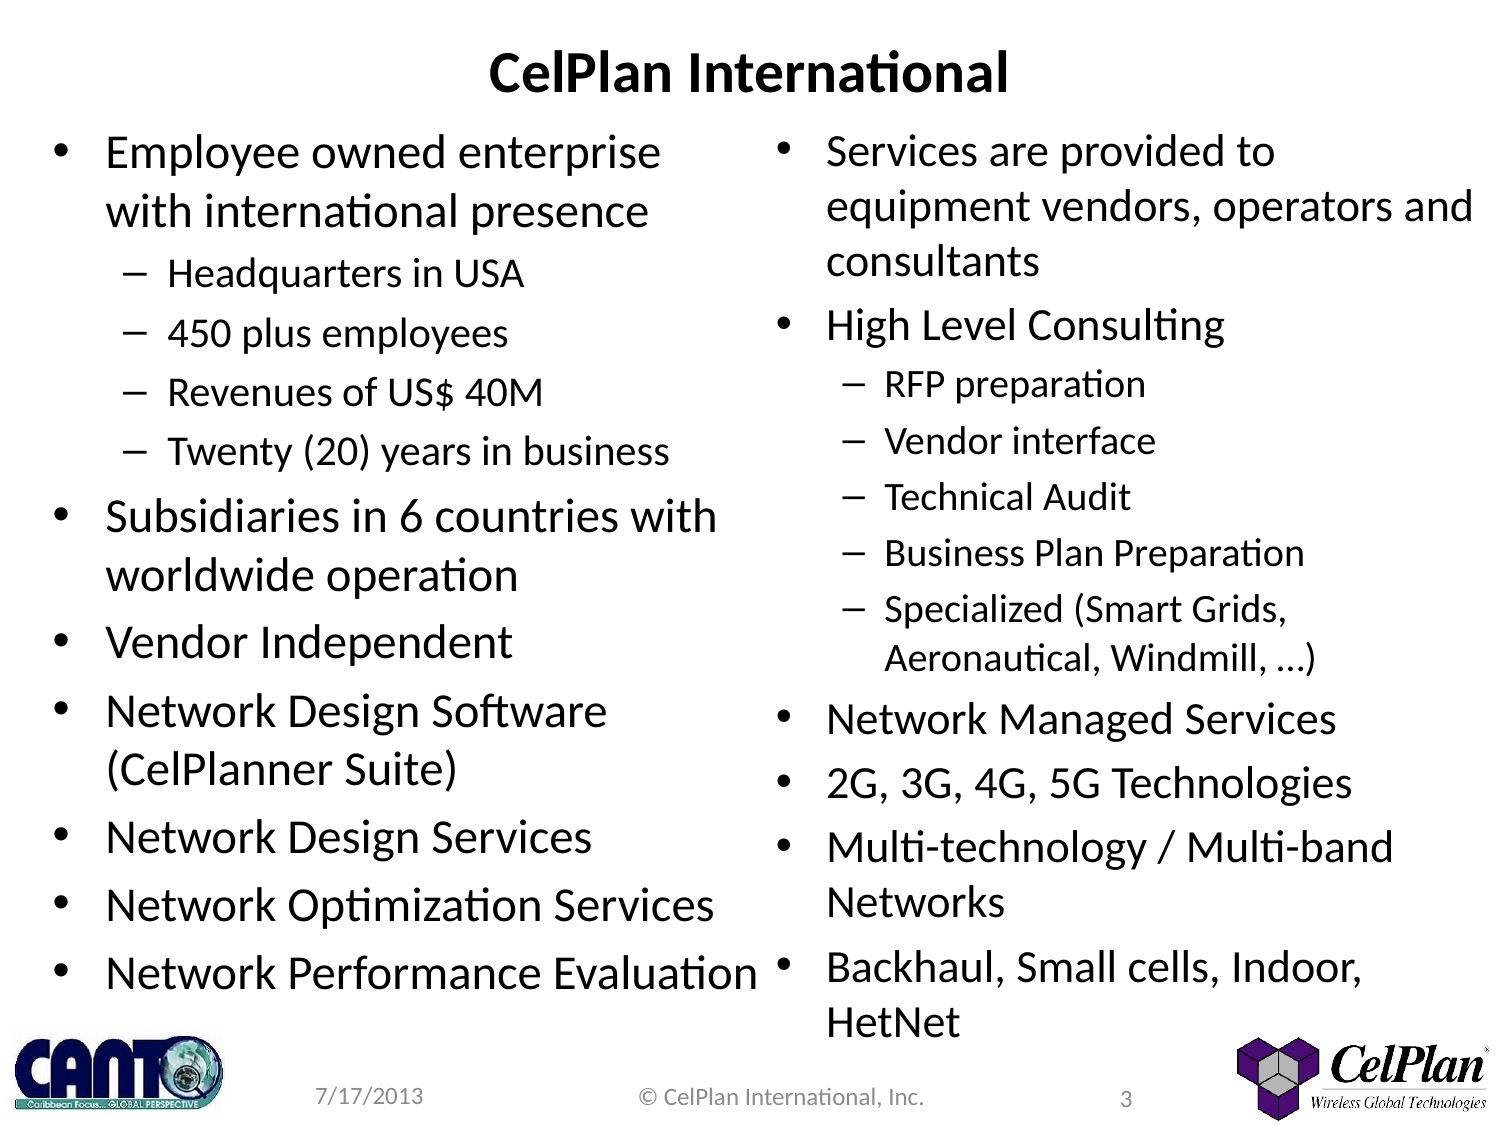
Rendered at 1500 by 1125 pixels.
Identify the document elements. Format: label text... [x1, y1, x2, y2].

text_box Services are provided to equipment vendors, operators and consultants High Level Consulting RFP preparation Vendor interface Technical Audit Business Plan Preparation Specialized (Smart Grids, Aeronautical, Windmill, …) Network Managed Services 2G, 3G, 4G, 5G Technologies Multi-technology / Multi-band Networks Backhaul, Small cells, Indoor, HetNet [760, 112, 1499, 1063]
list Employee owned enterprise with international presence Headquarters in USA 450 plus employees Revenues of US$ 40M Twenty (20) years in business Subsidiaries in 6 countries with worldwide operation Vendor Independent Network Design Software (CelPlanner Suite) Network Design Services Network Optimization Services Network Performance Evaluation [37, 112, 760, 1063]
picture [1237, 1063, 1490, 1121]
picture [12, 1025, 225, 1122]
title CelPlan International [37, 24, 1463, 112]
